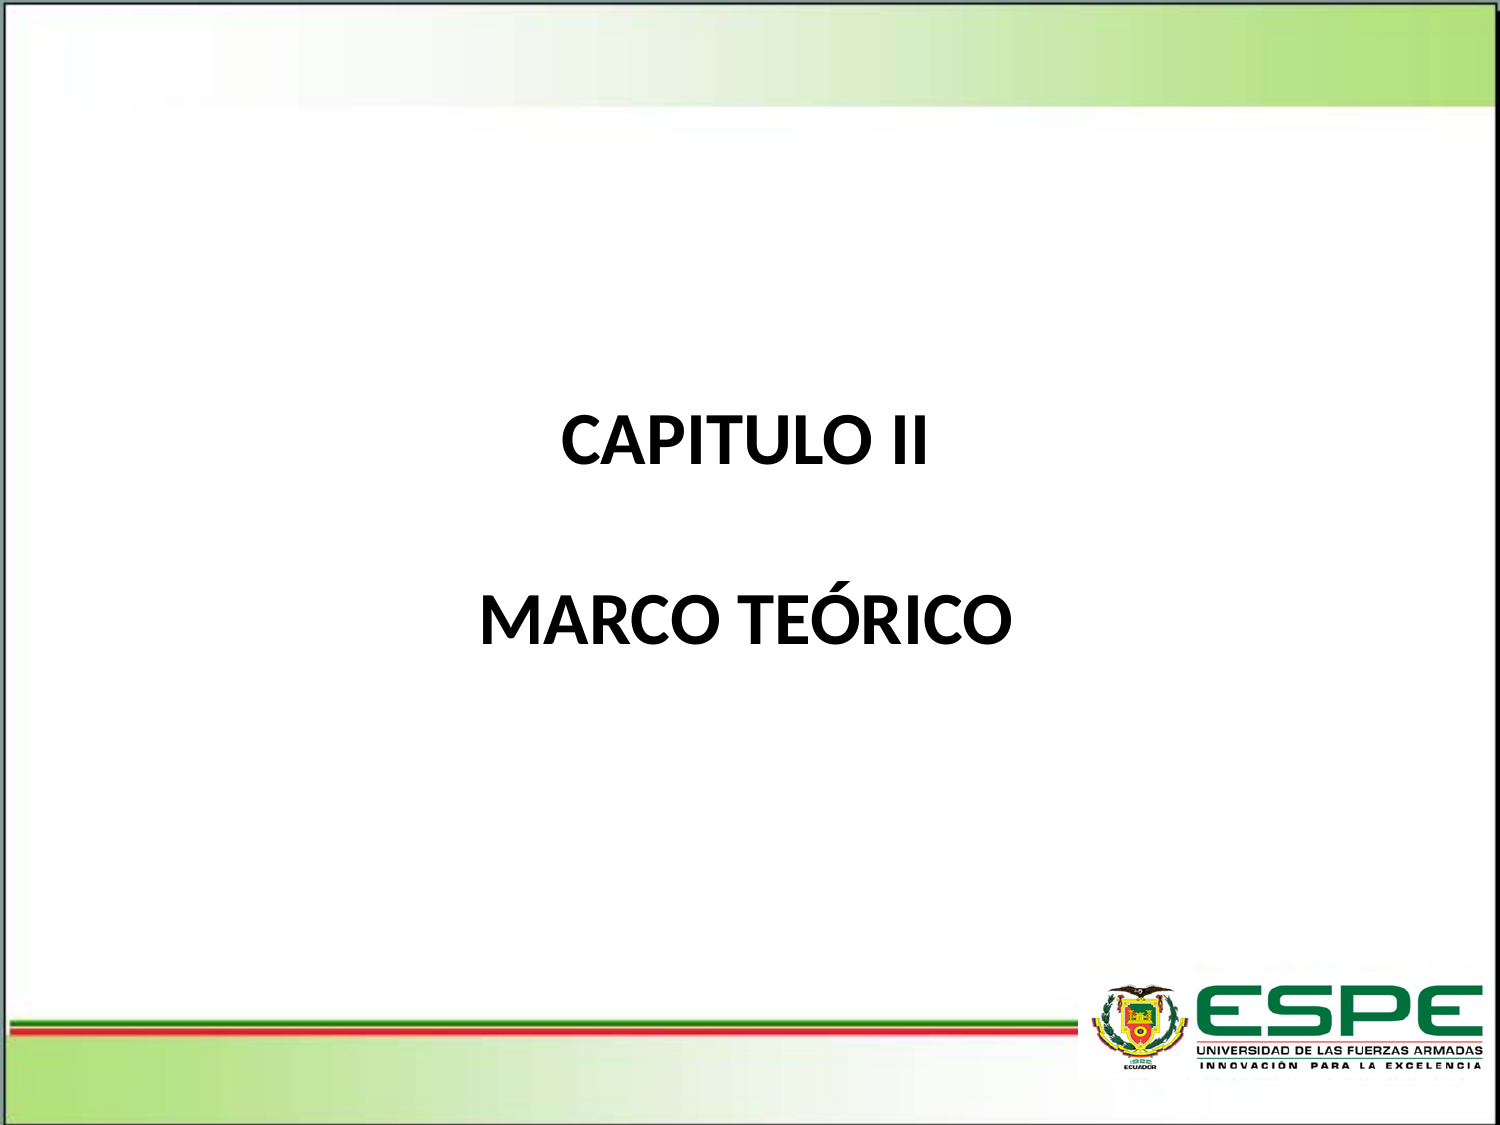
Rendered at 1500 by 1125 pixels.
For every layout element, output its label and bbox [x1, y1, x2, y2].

text_box [0, 0, 1500, 1125]
